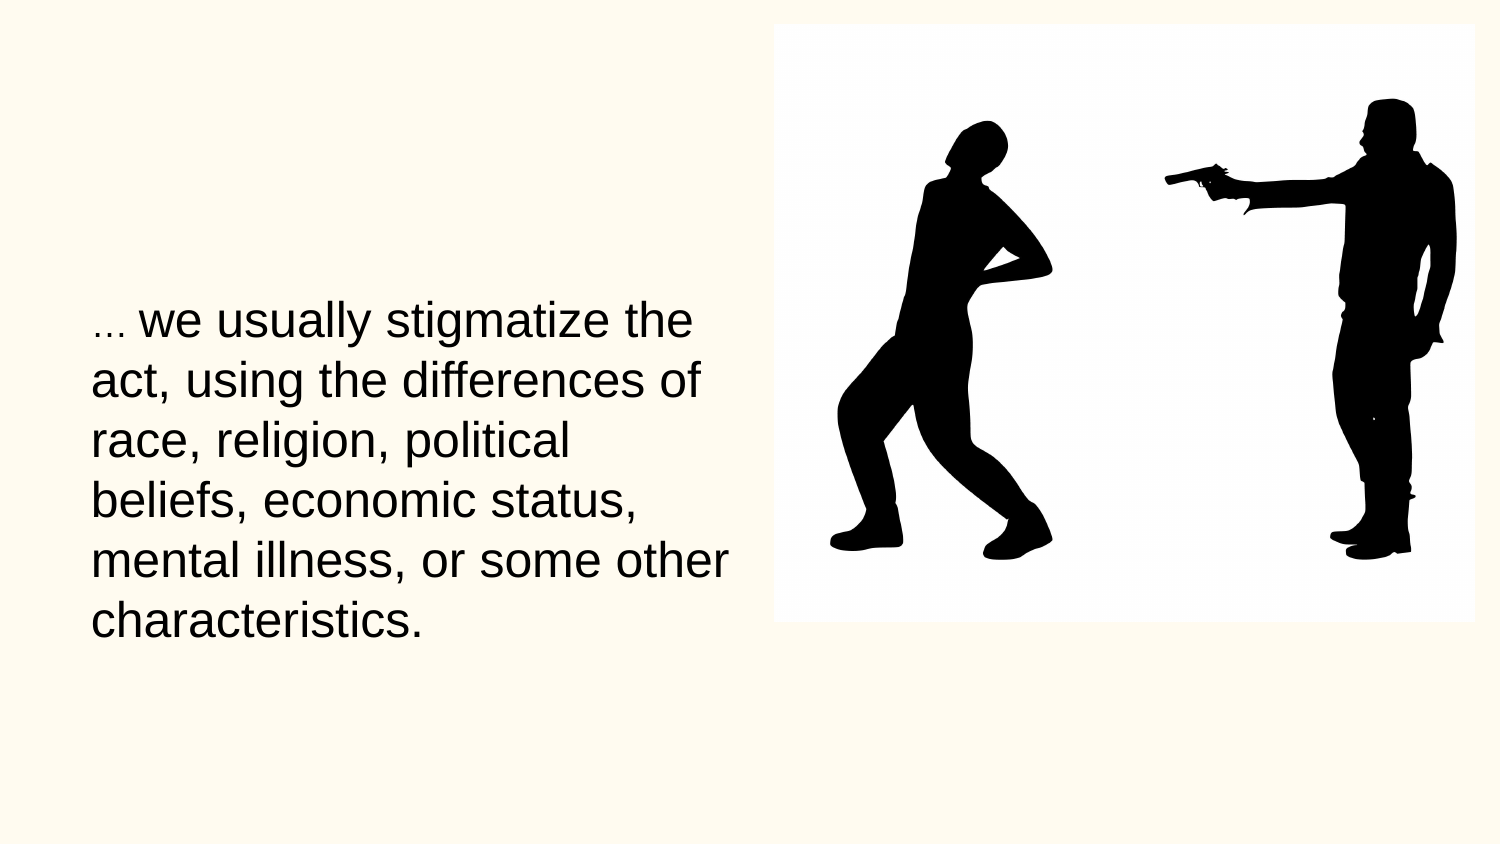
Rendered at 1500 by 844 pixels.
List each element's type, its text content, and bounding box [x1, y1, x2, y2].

picture [774, 24, 1476, 622]
text_box … we usually stigmatize the act, using the differences of race, religion, political beliefs, economic status, mental illness, or some other characteristics. [75, 272, 750, 746]
